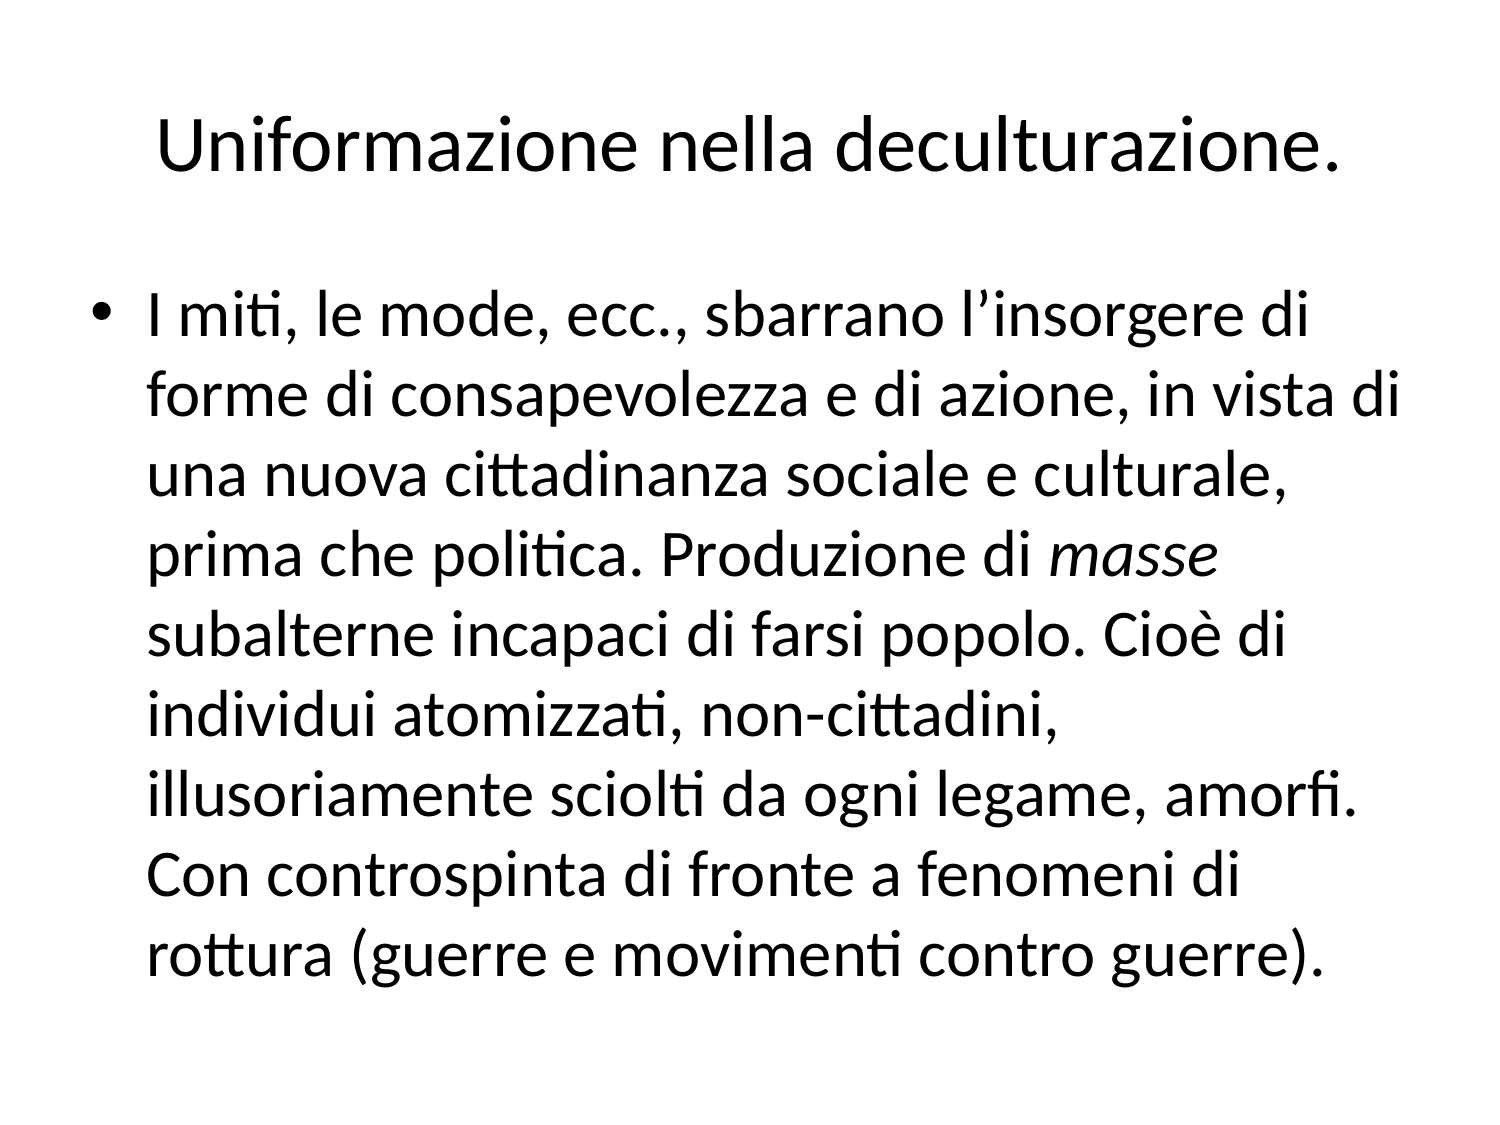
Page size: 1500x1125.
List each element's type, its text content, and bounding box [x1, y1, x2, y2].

title Uniformazione nella deculturazione. [75, 45, 1425, 233]
list I miti, le mode, ecc., sbarrano l’insorgere di forme di consapevolezza e di azione, in vista di una nuova cittadinanza sociale e culturale, prima che politica. Produzione di masse subalterne incapaci di farsi popolo. Cioè di individui atomizzati, non-cittadini, illusoriamente sciolti da ogni legame, amorfi. Con controspinta di fronte a fenomeni di rottura (guerre e movimenti contro guerre). [75, 262, 1425, 1005]
